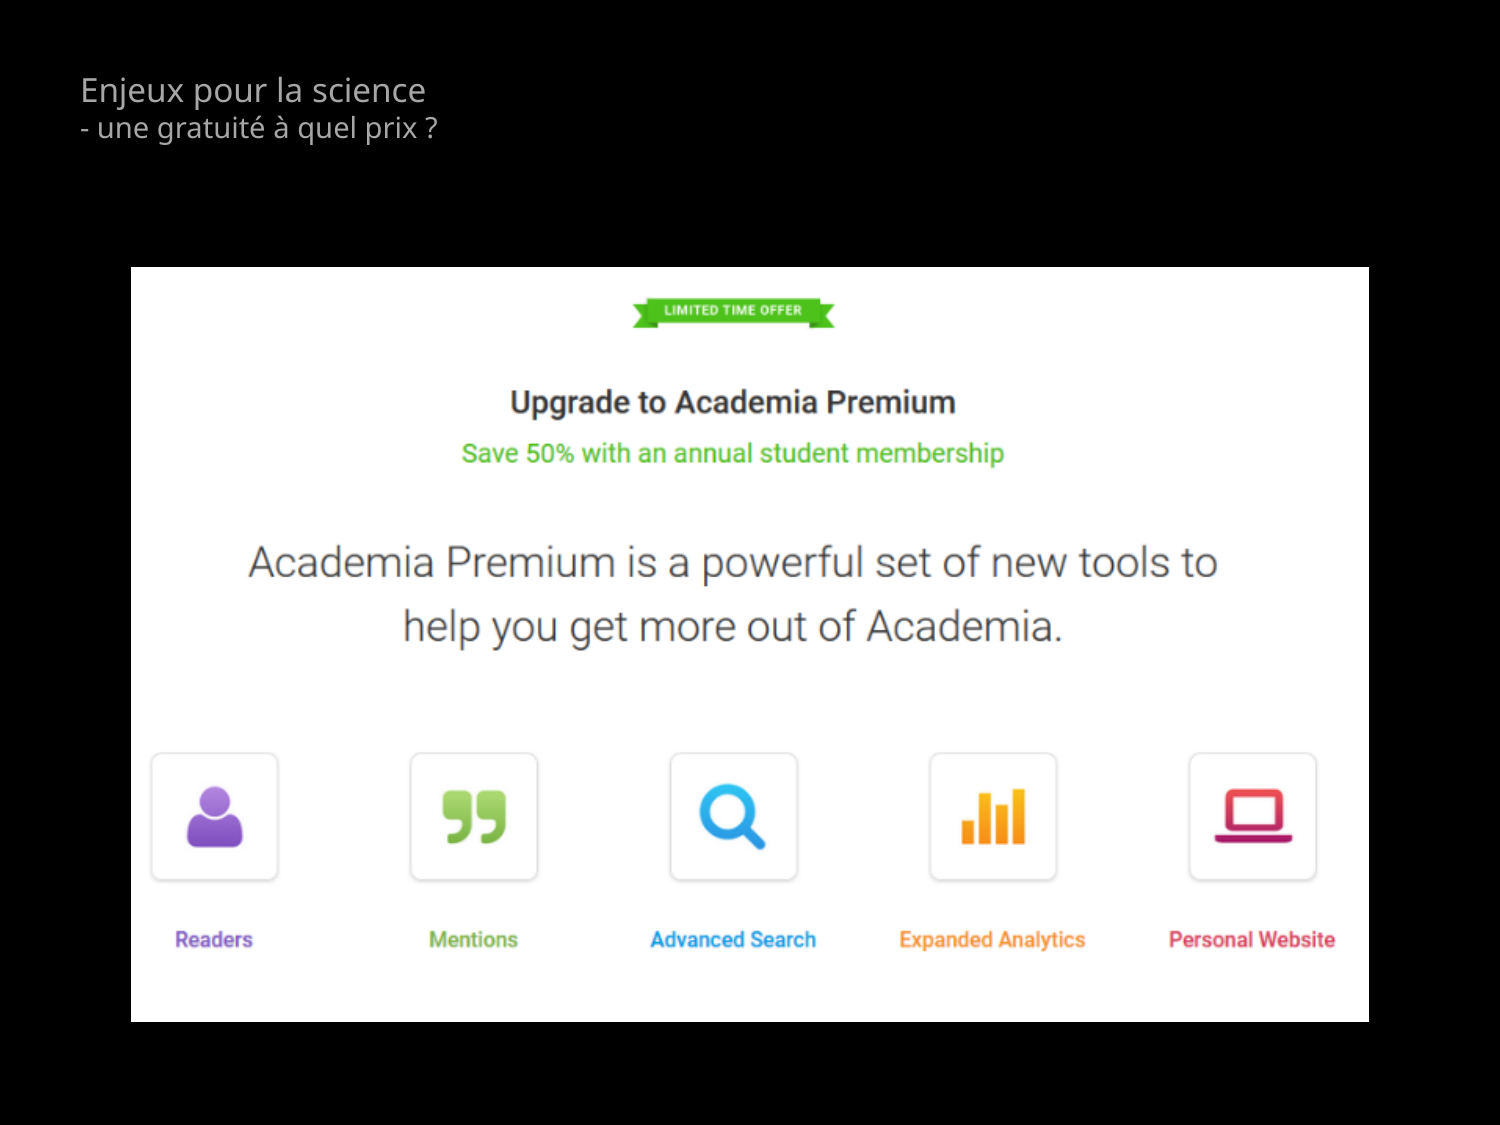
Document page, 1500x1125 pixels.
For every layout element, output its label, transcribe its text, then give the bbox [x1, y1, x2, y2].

picture [130, 266, 1370, 1023]
title Enjeux pour la science - une gratuité à quel prix ? [64, 54, 1415, 159]
